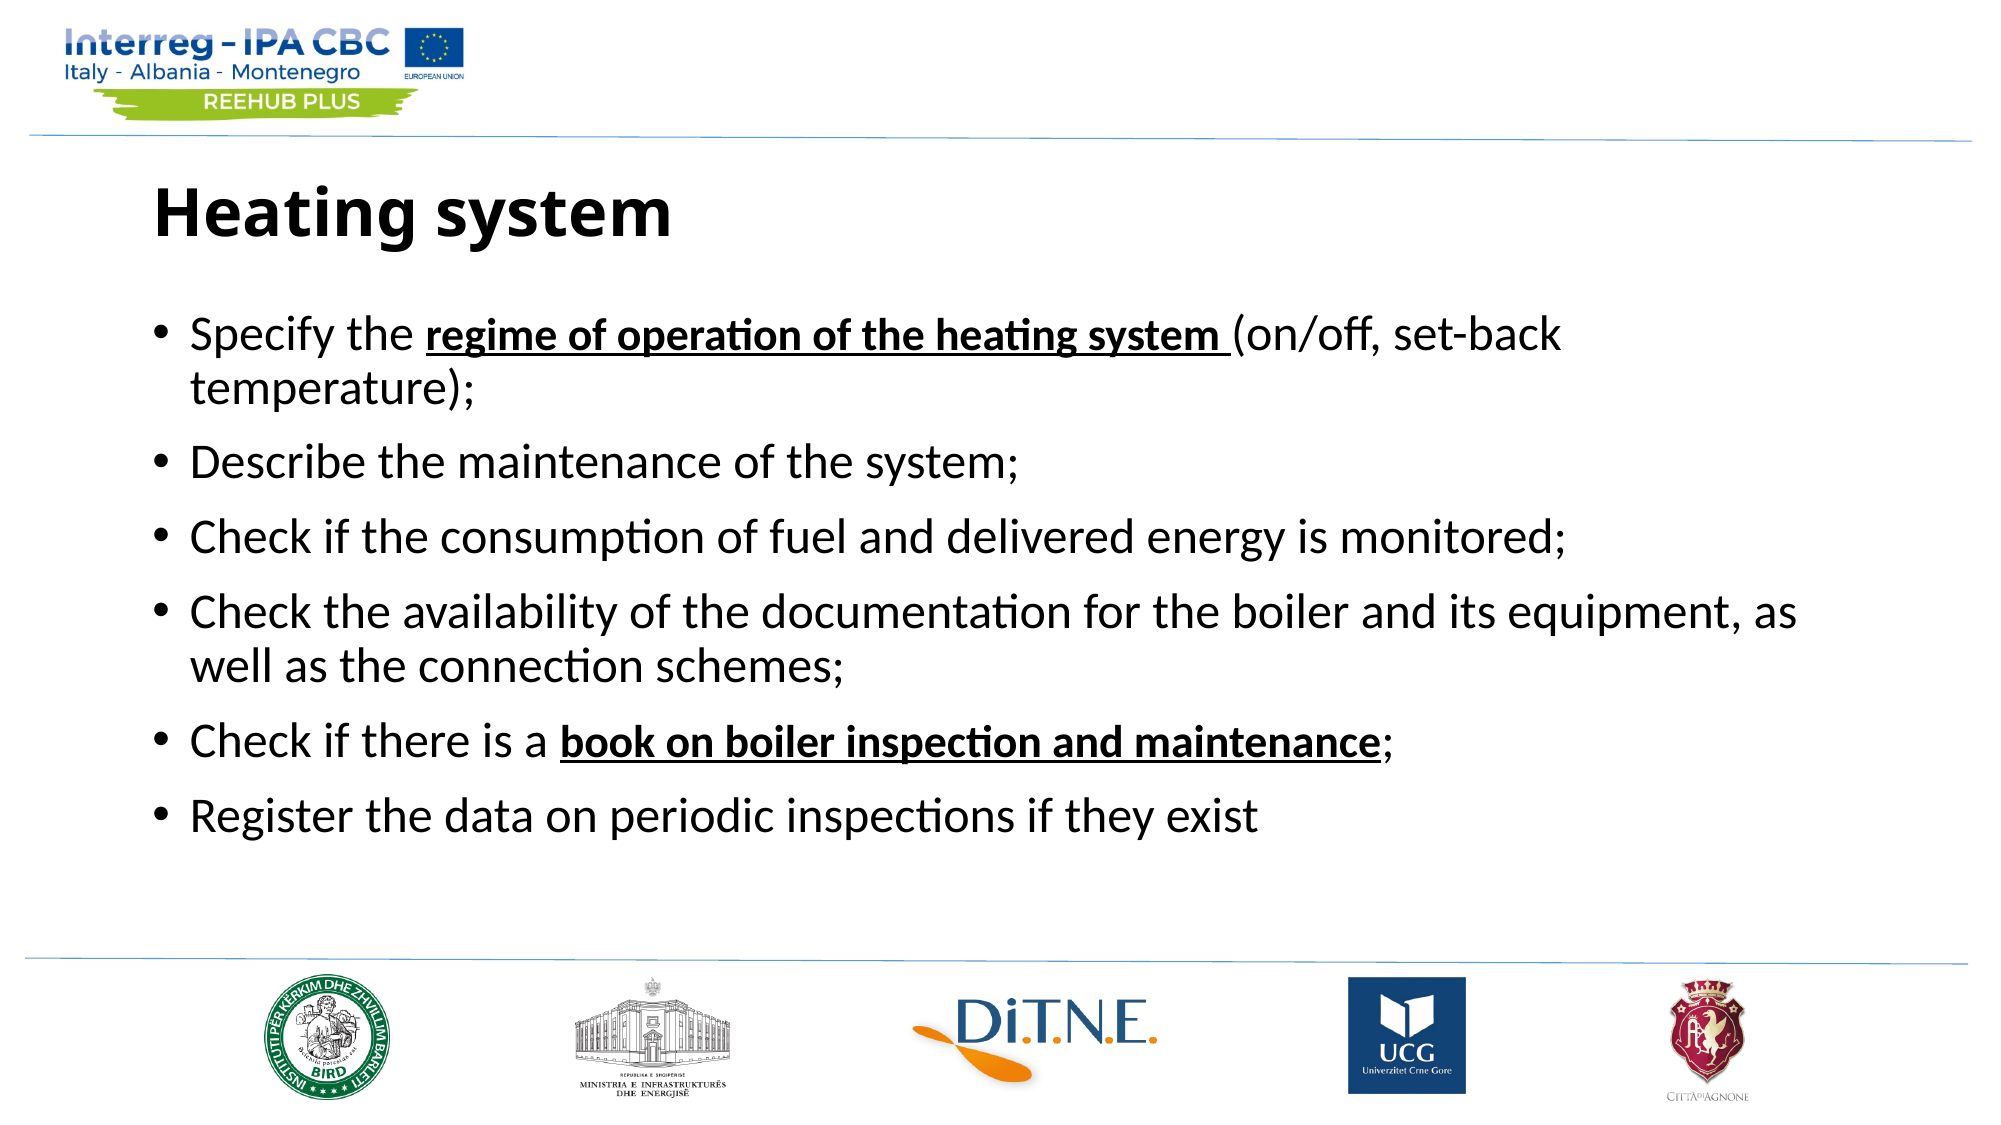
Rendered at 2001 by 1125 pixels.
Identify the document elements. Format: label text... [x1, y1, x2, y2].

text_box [29, 135, 1973, 142]
picture [46, 6, 483, 135]
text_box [25, 958, 1968, 964]
title Heating system [137, 152, 1863, 278]
picture [264, 974, 390, 1100]
picture [906, 998, 1157, 1092]
picture [1665, 977, 1750, 1103]
list Specify the regime of operation of the heating system (on/off, set-back temperature); Describe the maintenance of the system; Check if the consumption of fuel and delivered energy is monitored; Check the availability of the documentation for the boiler and its equipment, as well as the connection schemes; Check if there is a book on boiler inspection and maintenance; Register the data on periodic inspections if they exist [137, 299, 1863, 945]
picture [574, 977, 730, 1098]
picture [1348, 976, 1466, 1094]
